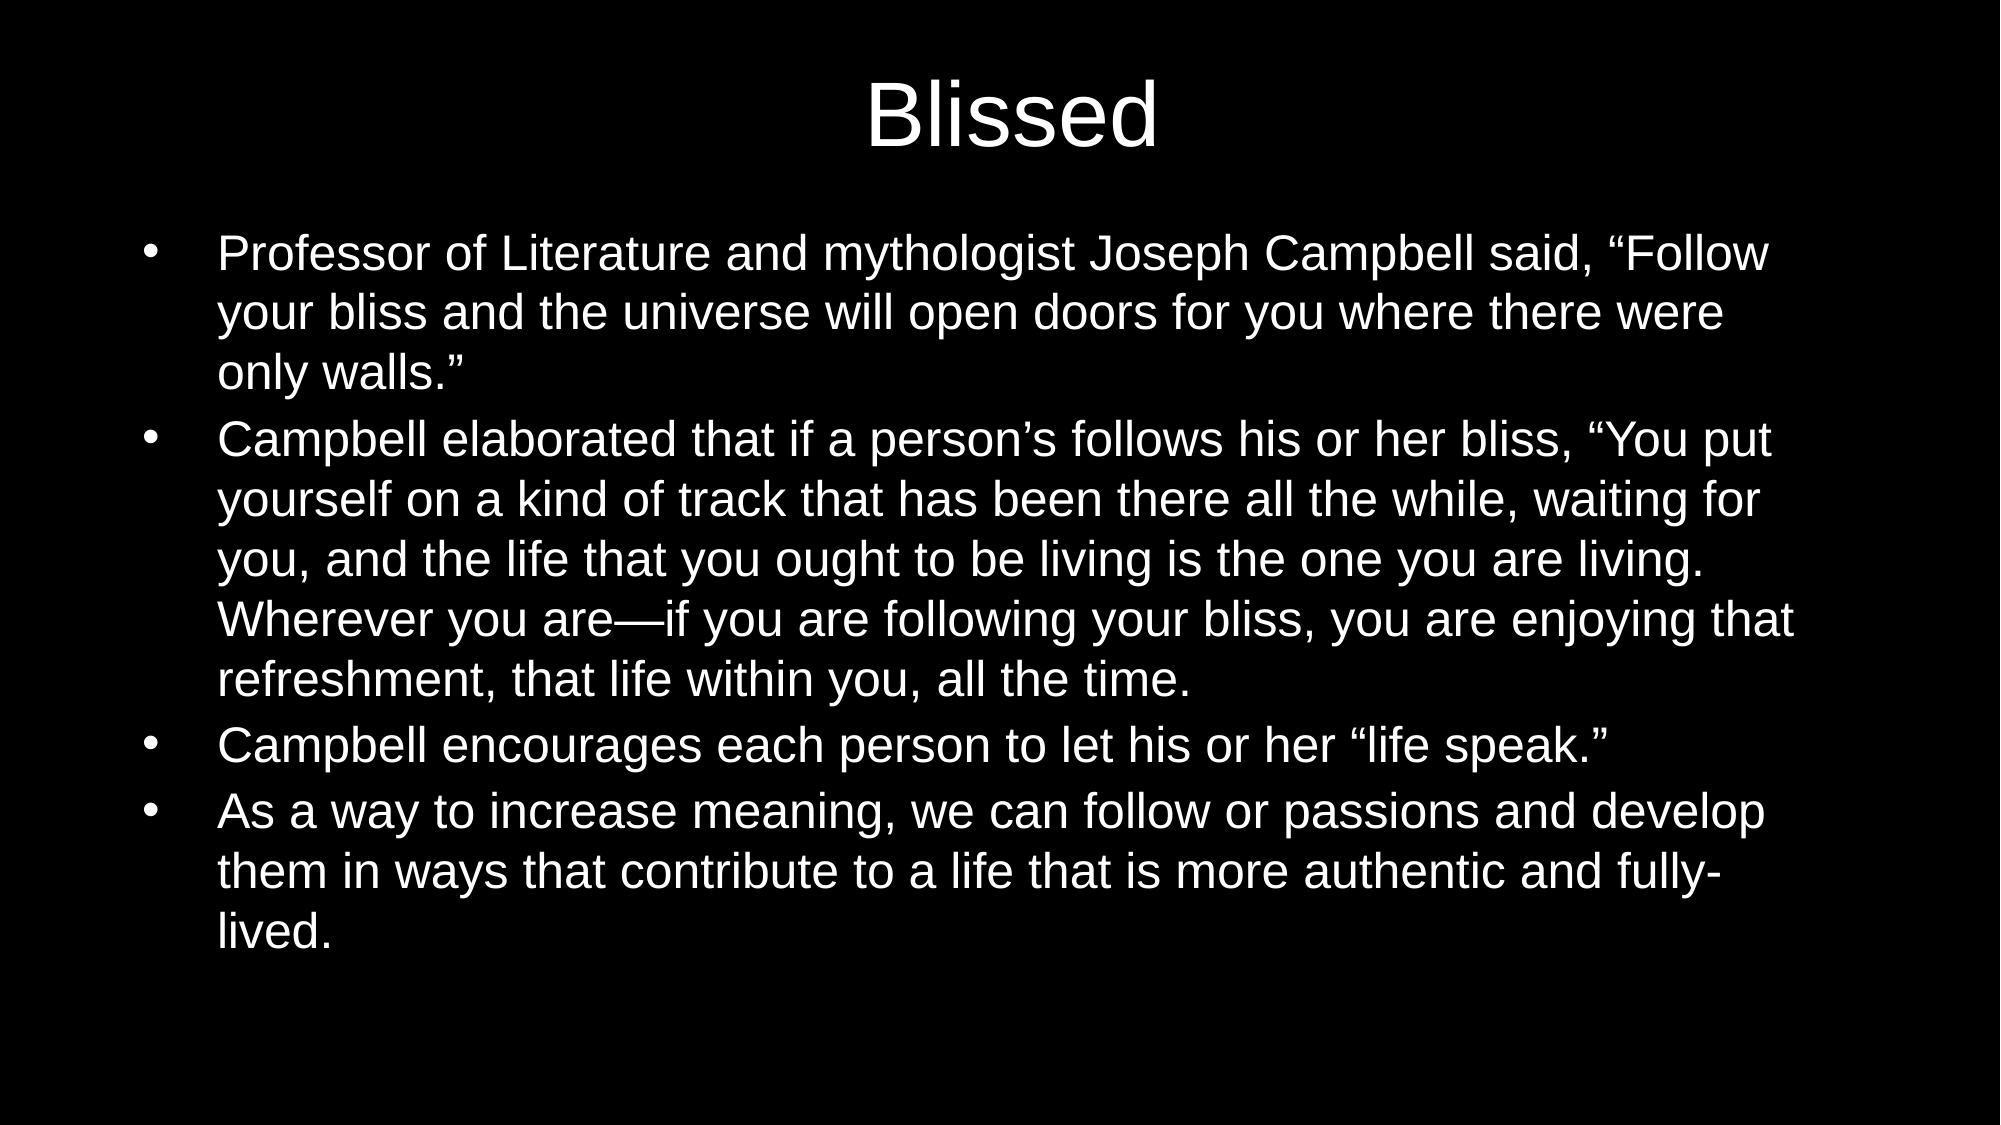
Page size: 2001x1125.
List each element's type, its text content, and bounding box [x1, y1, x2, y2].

title Blissed [362, 21, 1663, 212]
list Professor of Literature and mythologist Joseph Campbell said, “Follow your bliss and the universe will open doors for you where there were only walls.” Campbell elaborated that if a person’s follows his or her bliss, “You put yourself on a kind of track that has been there all the while, waiting for you, and the life that you ought to be living is the one you are living. Wherever you are—if you are following your bliss, you are enjoying that refreshment, that life within you, all the time. Campbell encourages each person to let his or her “life speak.” As a way to increase meaning, we can follow or passions and develop them in ways that contribute to a life that is more authentic and fully-lived. [112, 212, 1813, 1001]
